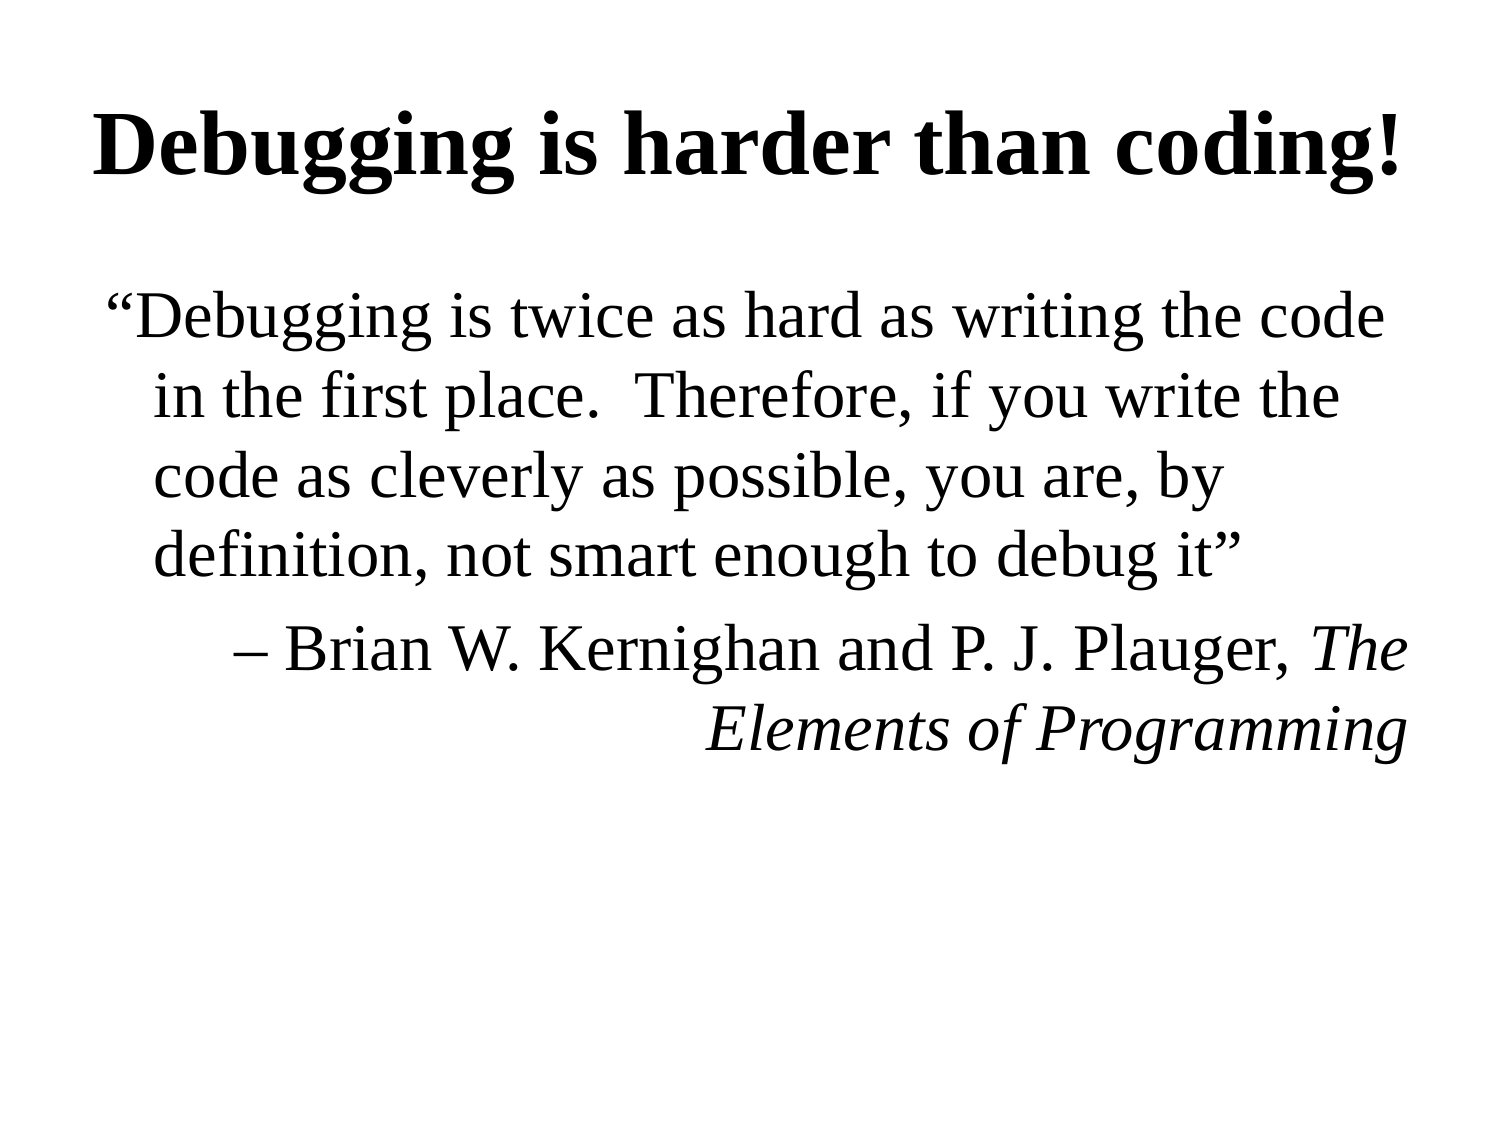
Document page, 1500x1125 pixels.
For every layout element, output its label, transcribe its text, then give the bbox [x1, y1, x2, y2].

title Debugging is harder than coding! [74, 44, 1425, 233]
list “Debugging is twice as hard as writing the code in the first place. Therefore, if you write the code as cleverly as possible, you are, by definition, not smart enough to debug it” – Brian W. Kernighan and P. J. Plauger, The Elements of Programming [74, 263, 1425, 1006]
